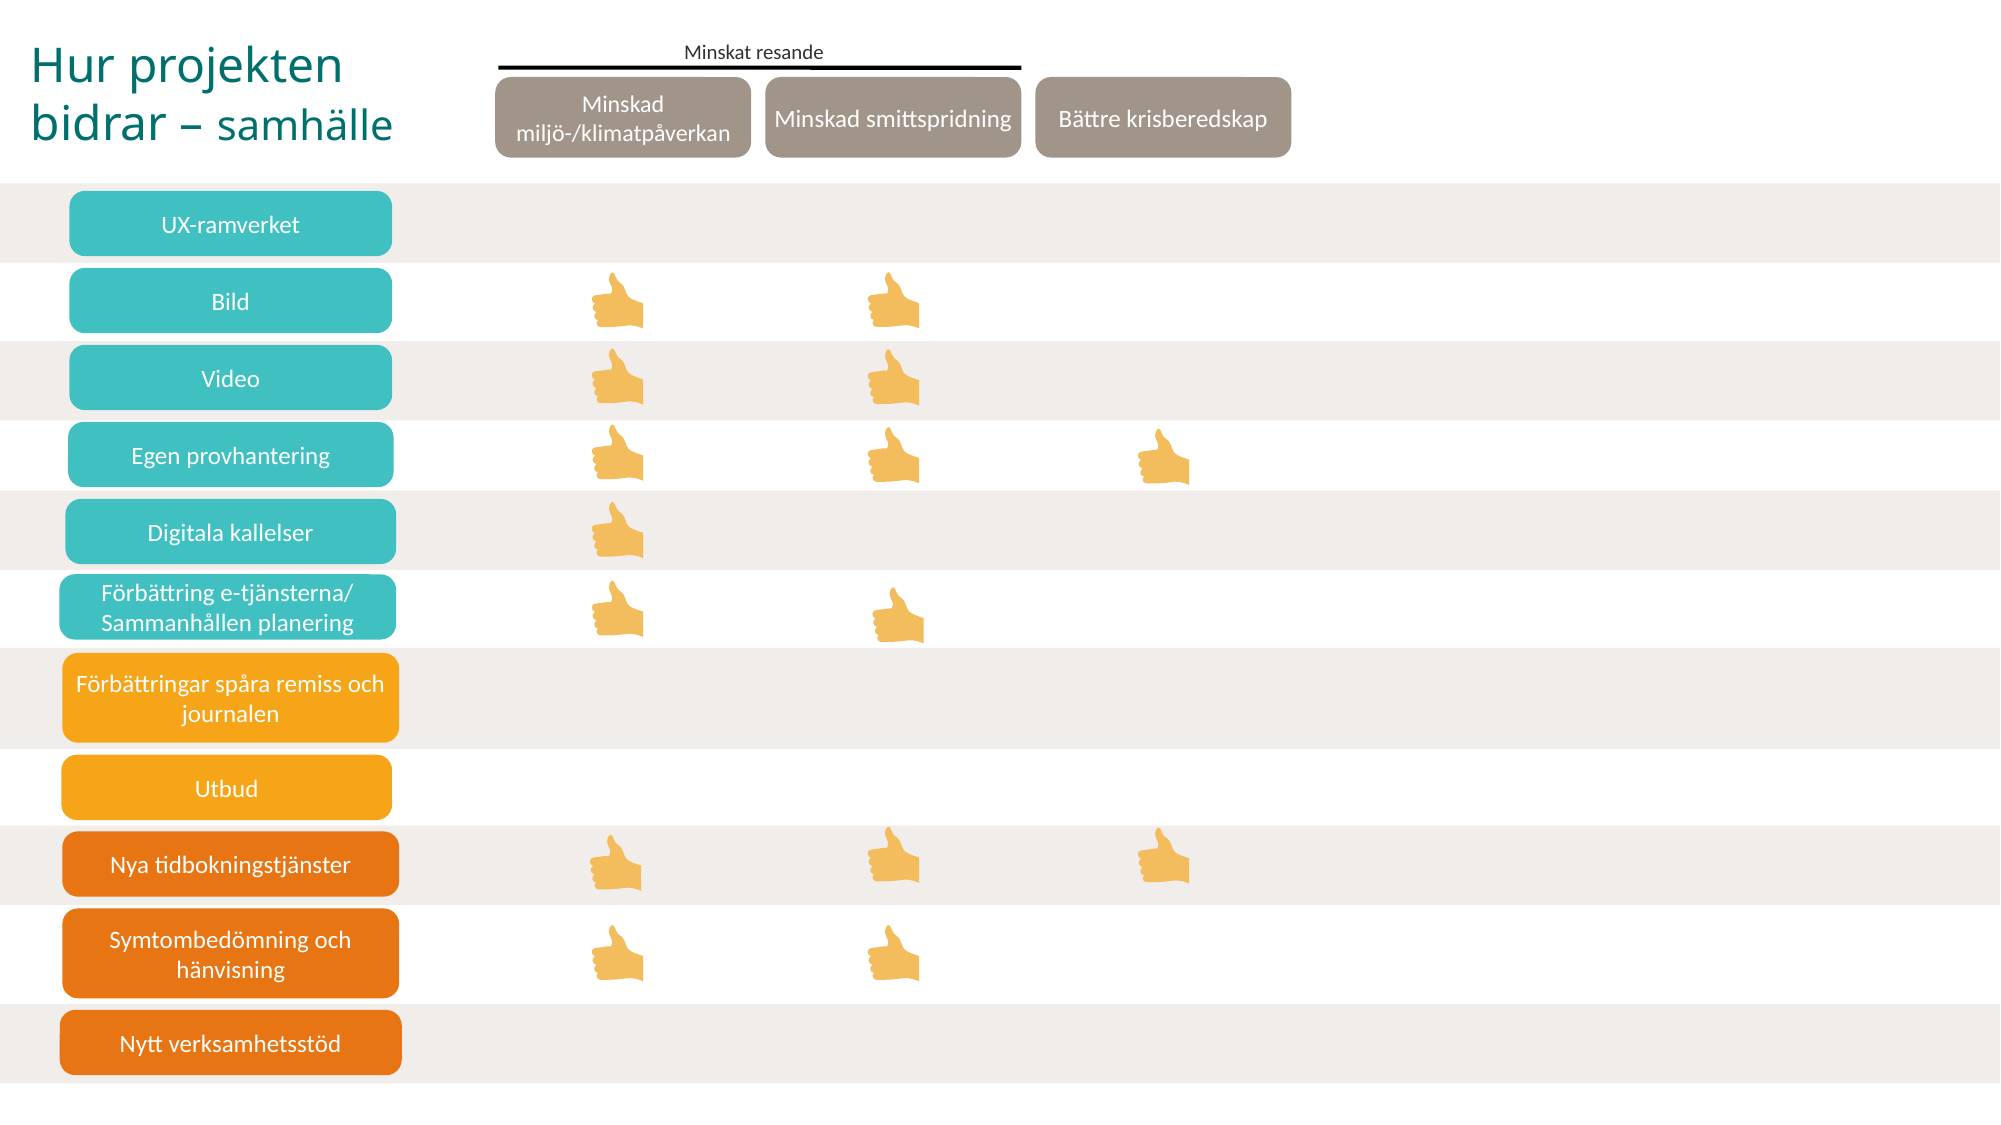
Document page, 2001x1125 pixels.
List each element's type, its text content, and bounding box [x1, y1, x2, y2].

text_box Minskad smittspridning [765, 76, 1022, 158]
text_box [591, 580, 644, 638]
text_box [0, 825, 2000, 905]
text_box [0, 1004, 2000, 1084]
text_box Förbättring e-tjänsterna/ Sammanhållen planering [59, 574, 397, 640]
text_box Bild [69, 267, 393, 334]
text_box [0, 647, 2000, 749]
text_box [867, 272, 920, 329]
text_box Egen provhantering [67, 421, 394, 488]
text_box [591, 925, 644, 982]
text_box [0, 183, 2000, 263]
text_box [1137, 827, 1190, 884]
text_box [0, 341, 2000, 421]
text_box Digitala kallelser [65, 498, 397, 565]
text_box [867, 349, 920, 406]
text_box Nya tidbokningstjänster [62, 831, 400, 897]
text_box [591, 424, 644, 481]
text_box UX-ramverket [69, 190, 393, 257]
text_box [589, 834, 642, 891]
text_box [872, 587, 924, 644]
text_box Minskat resande [679, 34, 828, 68]
text_box Utbud [61, 754, 393, 821]
text_box [591, 348, 644, 405]
text_box [867, 826, 920, 883]
text_box [867, 925, 920, 982]
text_box [591, 272, 644, 329]
text_box Hur projekten bidrar – samhälle [26, 30, 479, 154]
text_box [0, 490, 2000, 570]
text_box [591, 501, 644, 559]
text_box Förbättringar spåra remiss och journalen [62, 652, 400, 743]
text_box Symtombedömning och hänvisning [62, 908, 400, 999]
text_box Bättre krisberedskap [1035, 76, 1292, 158]
text_box Nytt verksamhetsstöd [59, 1009, 402, 1076]
text_box [1137, 428, 1190, 486]
text_box Video [69, 344, 393, 411]
text_box Minskad miljö-/klimatpåverkan [495, 76, 752, 158]
text_box [867, 427, 920, 484]
